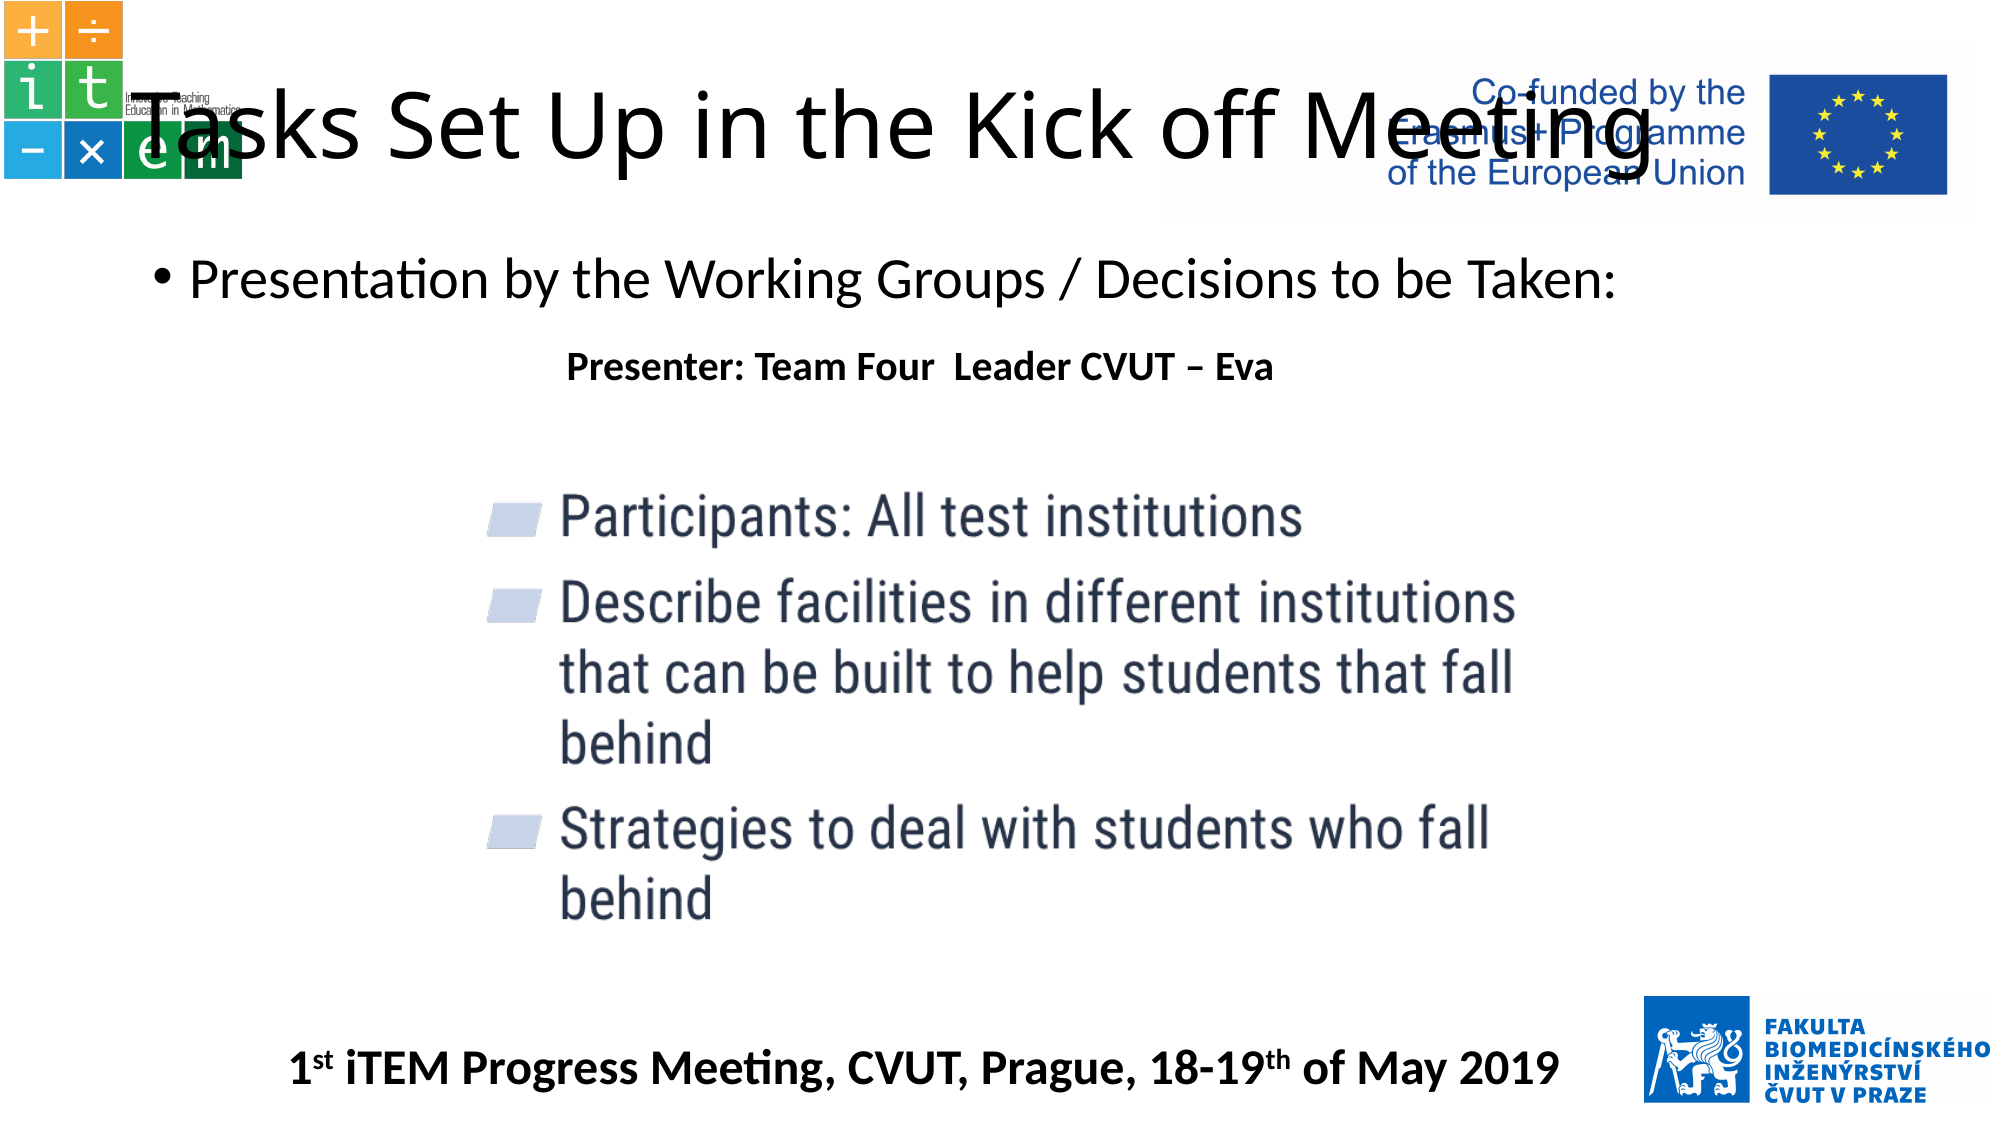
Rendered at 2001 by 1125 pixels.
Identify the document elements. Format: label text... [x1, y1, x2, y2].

picture [451, 396, 1638, 1004]
title Tasks Set Up in the Kick off Meeting [43, 20, 1769, 238]
list Presentation by the Working Groups / Decisions to be Taken: [137, 198, 1863, 319]
picture [1644, 996, 1990, 1103]
picture [0, 0, 260, 194]
picture [1769, 45, 1975, 224]
text_box Presenter: Team Four Leader CVUT – Eva [335, 331, 1525, 397]
